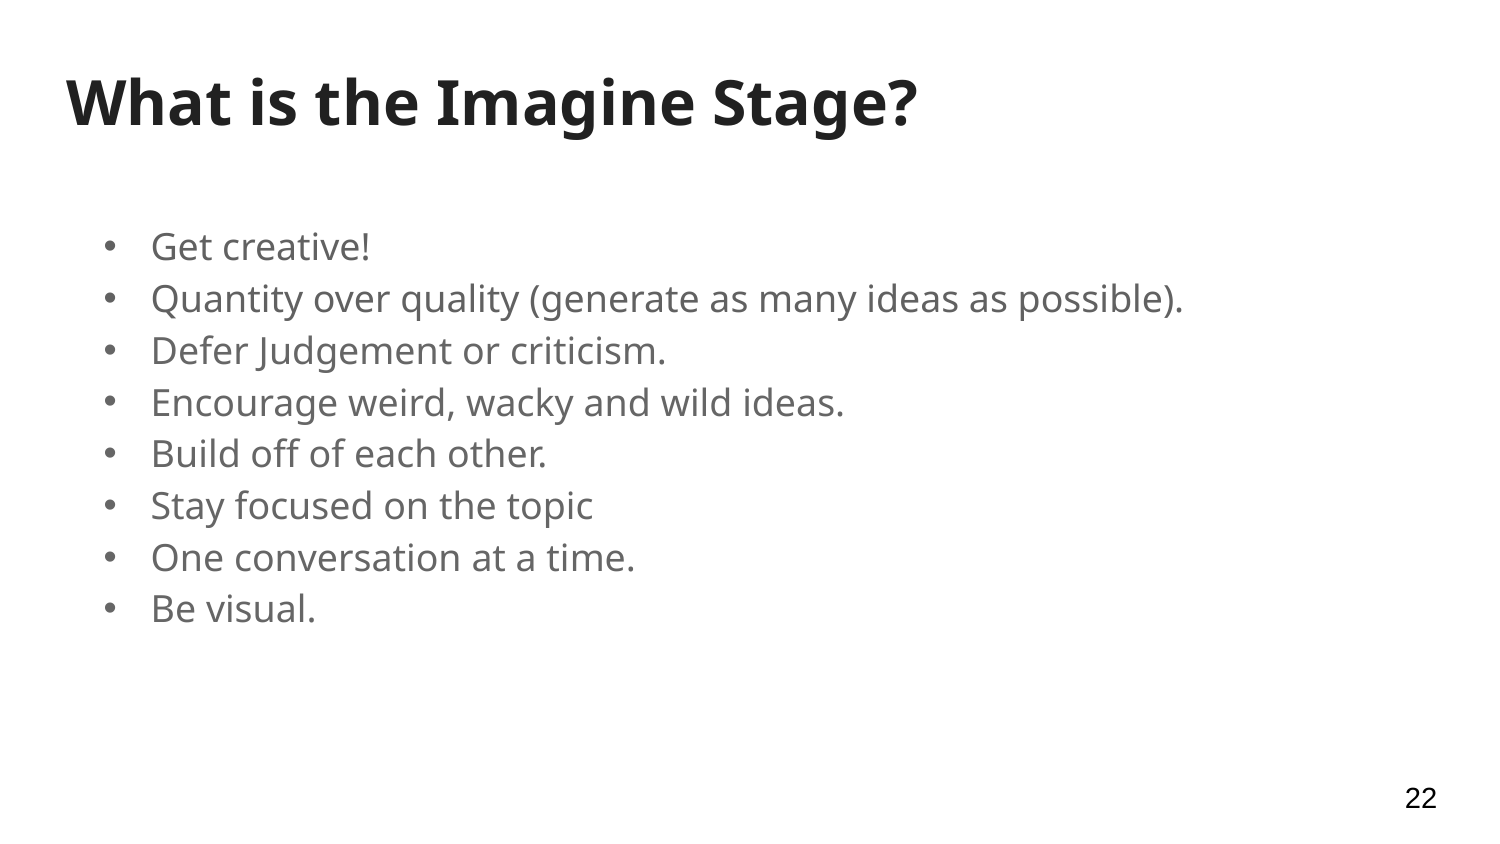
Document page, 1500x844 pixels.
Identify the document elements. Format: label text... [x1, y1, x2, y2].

slide_number 22 [1389, 764, 1480, 830]
list Get creative! Quantity over quality (generate as many ideas as possible). Defer Judgement or criticism. Encourage weird, wacky and wild ideas. Build off of each other. Stay focused on the topic One conversation at a time. Be visual. [51, 201, 1449, 817]
title What is the Imagine Stage? [51, 48, 1449, 180]
